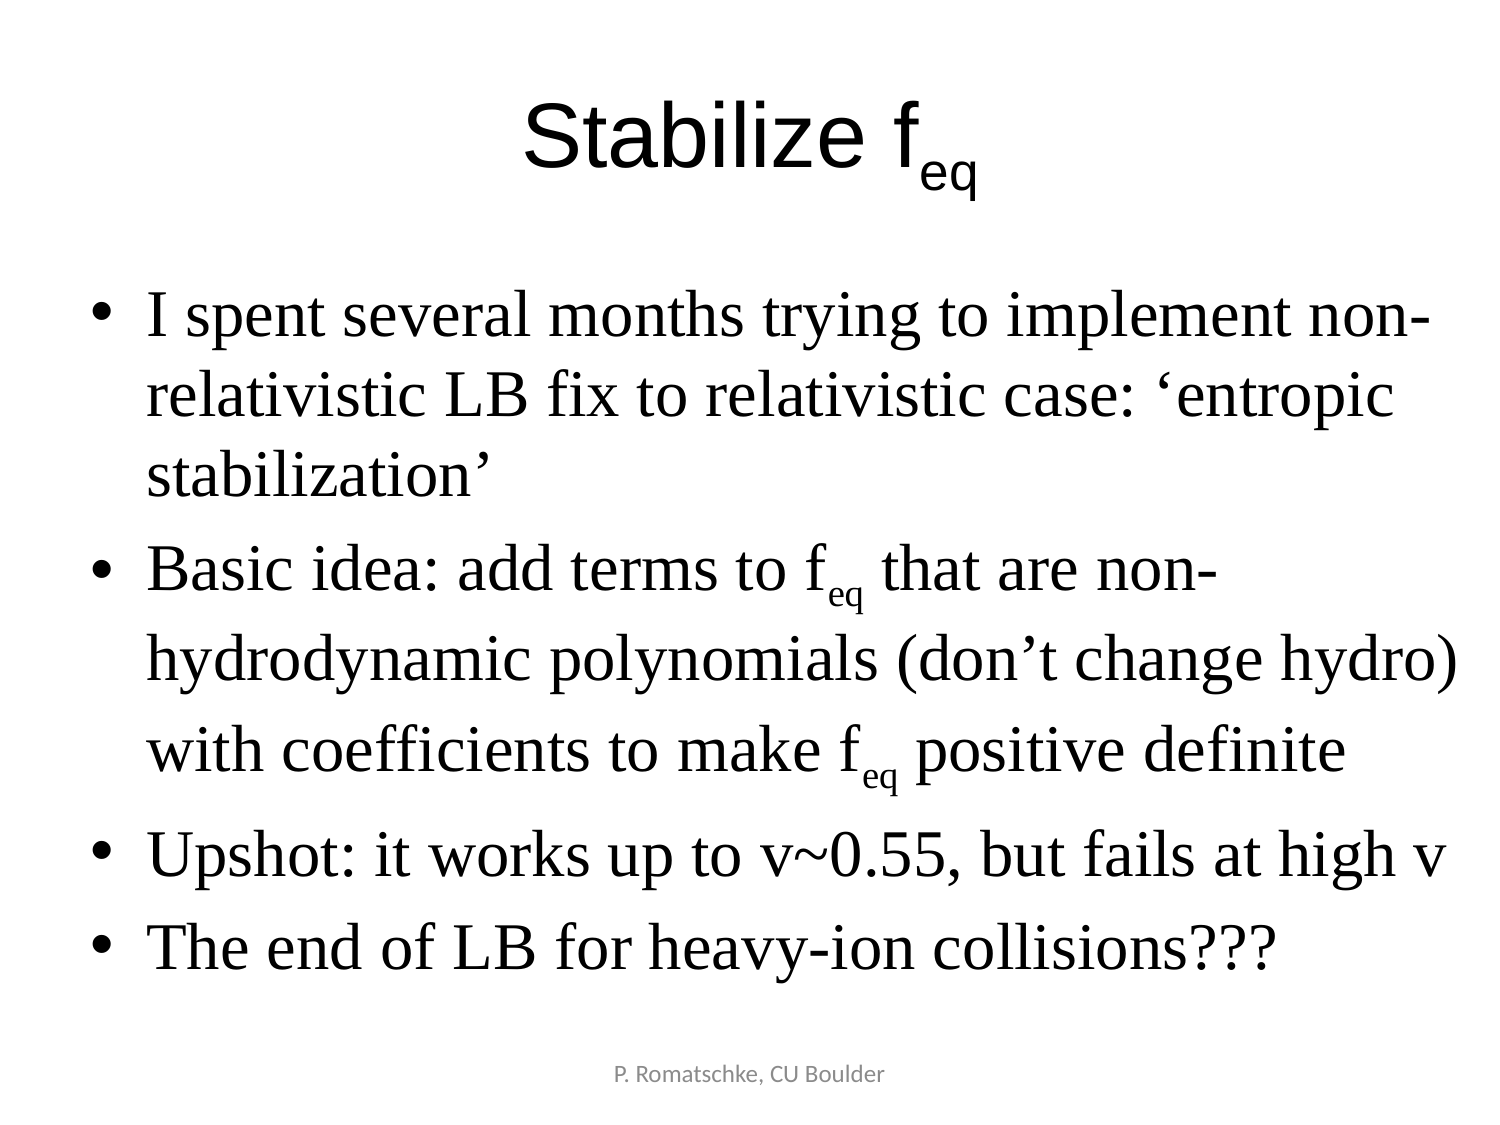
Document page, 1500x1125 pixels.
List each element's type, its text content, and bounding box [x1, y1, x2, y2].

footer P. Romatschke, CU Boulder [512, 1042, 988, 1103]
list I spent several months trying to implement non-relativistic LB fix to relativistic case: ‘entropic stabilization’ Basic idea: add terms to feq that are non-hydrodynamic polynomials (don’t change hydro) with coefficients to make feq positive definite Upshot: it works up to v~0.55, but fails at high v The end of LB for heavy-ion collisions??? [75, 262, 1500, 1005]
title Stabilize feq [75, 45, 1425, 233]
